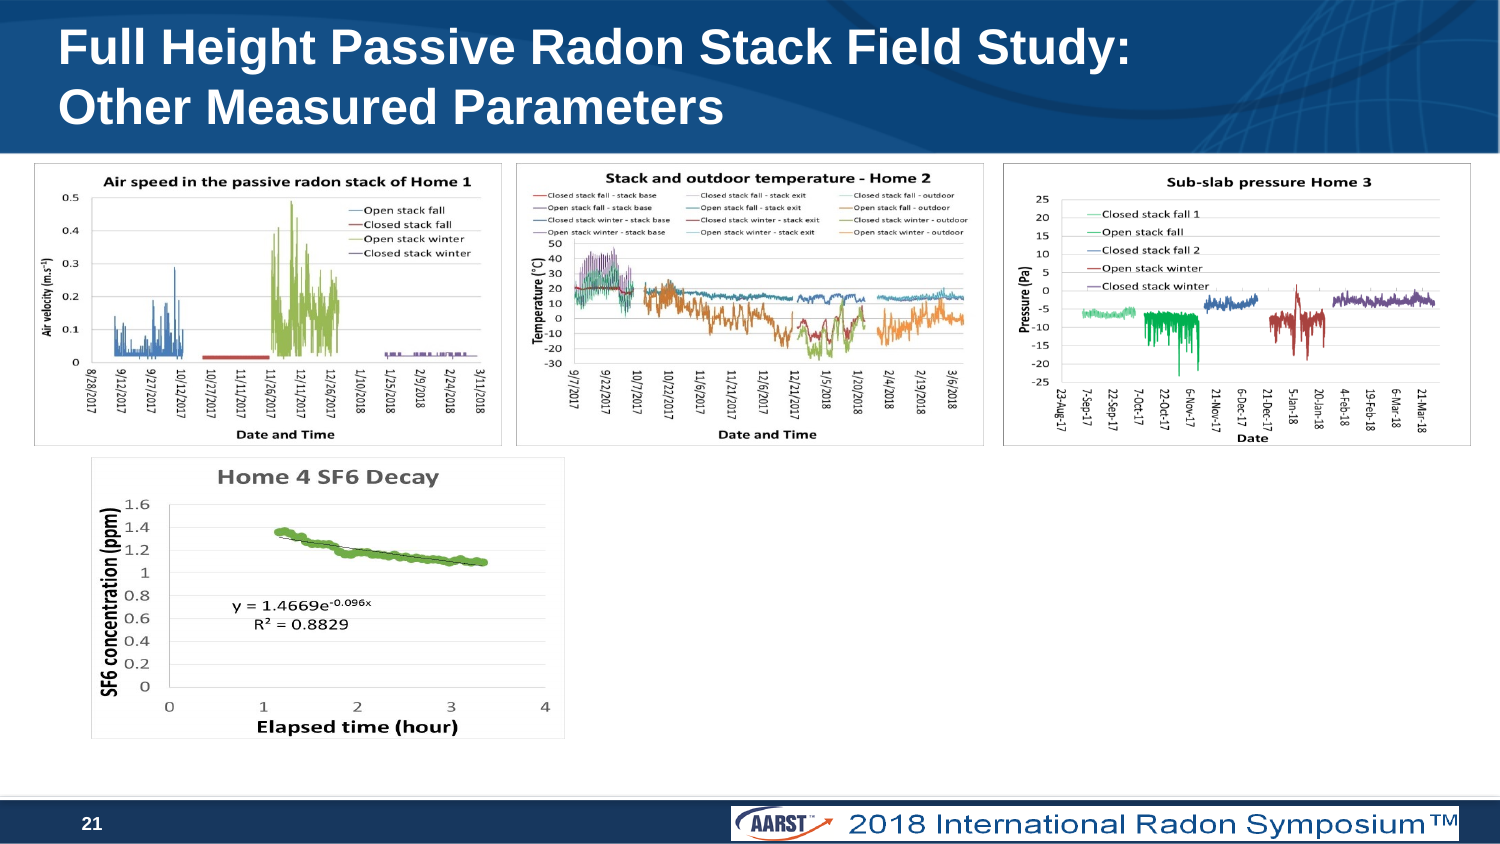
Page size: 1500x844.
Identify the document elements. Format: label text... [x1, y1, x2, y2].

picture [91, 457, 565, 740]
slide_number 21 [66, 799, 252, 844]
picture [731, 806, 1460, 841]
text_box Full Height Passive Radon Stack Field Study: Other Measured Parameters [42, 35, 1500, 143]
picture [0, 0, 1500, 446]
